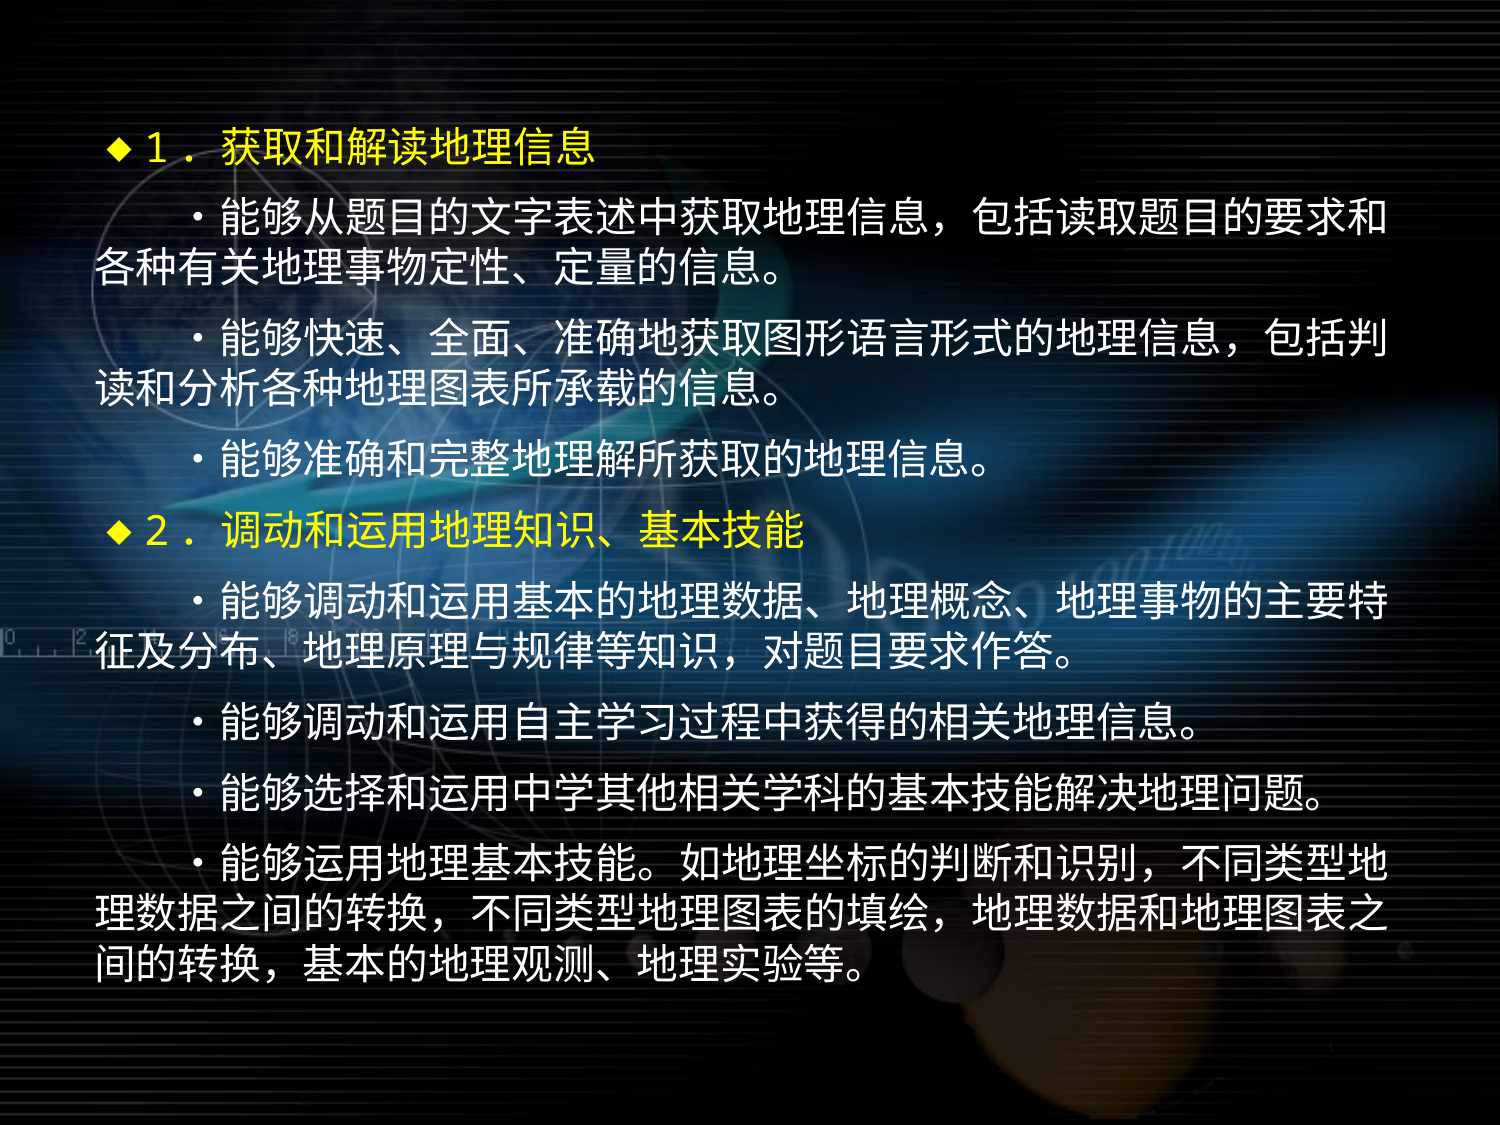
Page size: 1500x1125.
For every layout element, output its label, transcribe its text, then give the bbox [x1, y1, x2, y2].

text_box ◆1．获取和解读地理信息 •能够从题目的文字表述中获取地理信息，包括读取题目的要求和各种有关地理事物定性、定量的信息。 •能够快速、全面、准确地获取图形语言形式的地理信息，包括判读和分析各种地理图表所承载的信息。 •能够准确和完整地理解所获取的地理信息。 ◆2．调动和运用地理知识、基本技能 •能够调动和运用基本的地理数据、地理概念、地理事物的主要特征及分布、地理原理与规律等知识，对题目要求作答。 •能够调动和运用自主学习过程中获得的相关地理信息。 •能够选择和运用中学其他相关学科的基本技能解决地理问题。 •能够运用地理基本技能。如地理坐标的判断和识别，不同类型地理数据之间的转换，不同类型地理图表的填绘，地理数据和地理图表之间的转换，基本的地理观测、地理实验等。 [79, 112, 1404, 995]
picture [0, 0, 1500, 1125]
